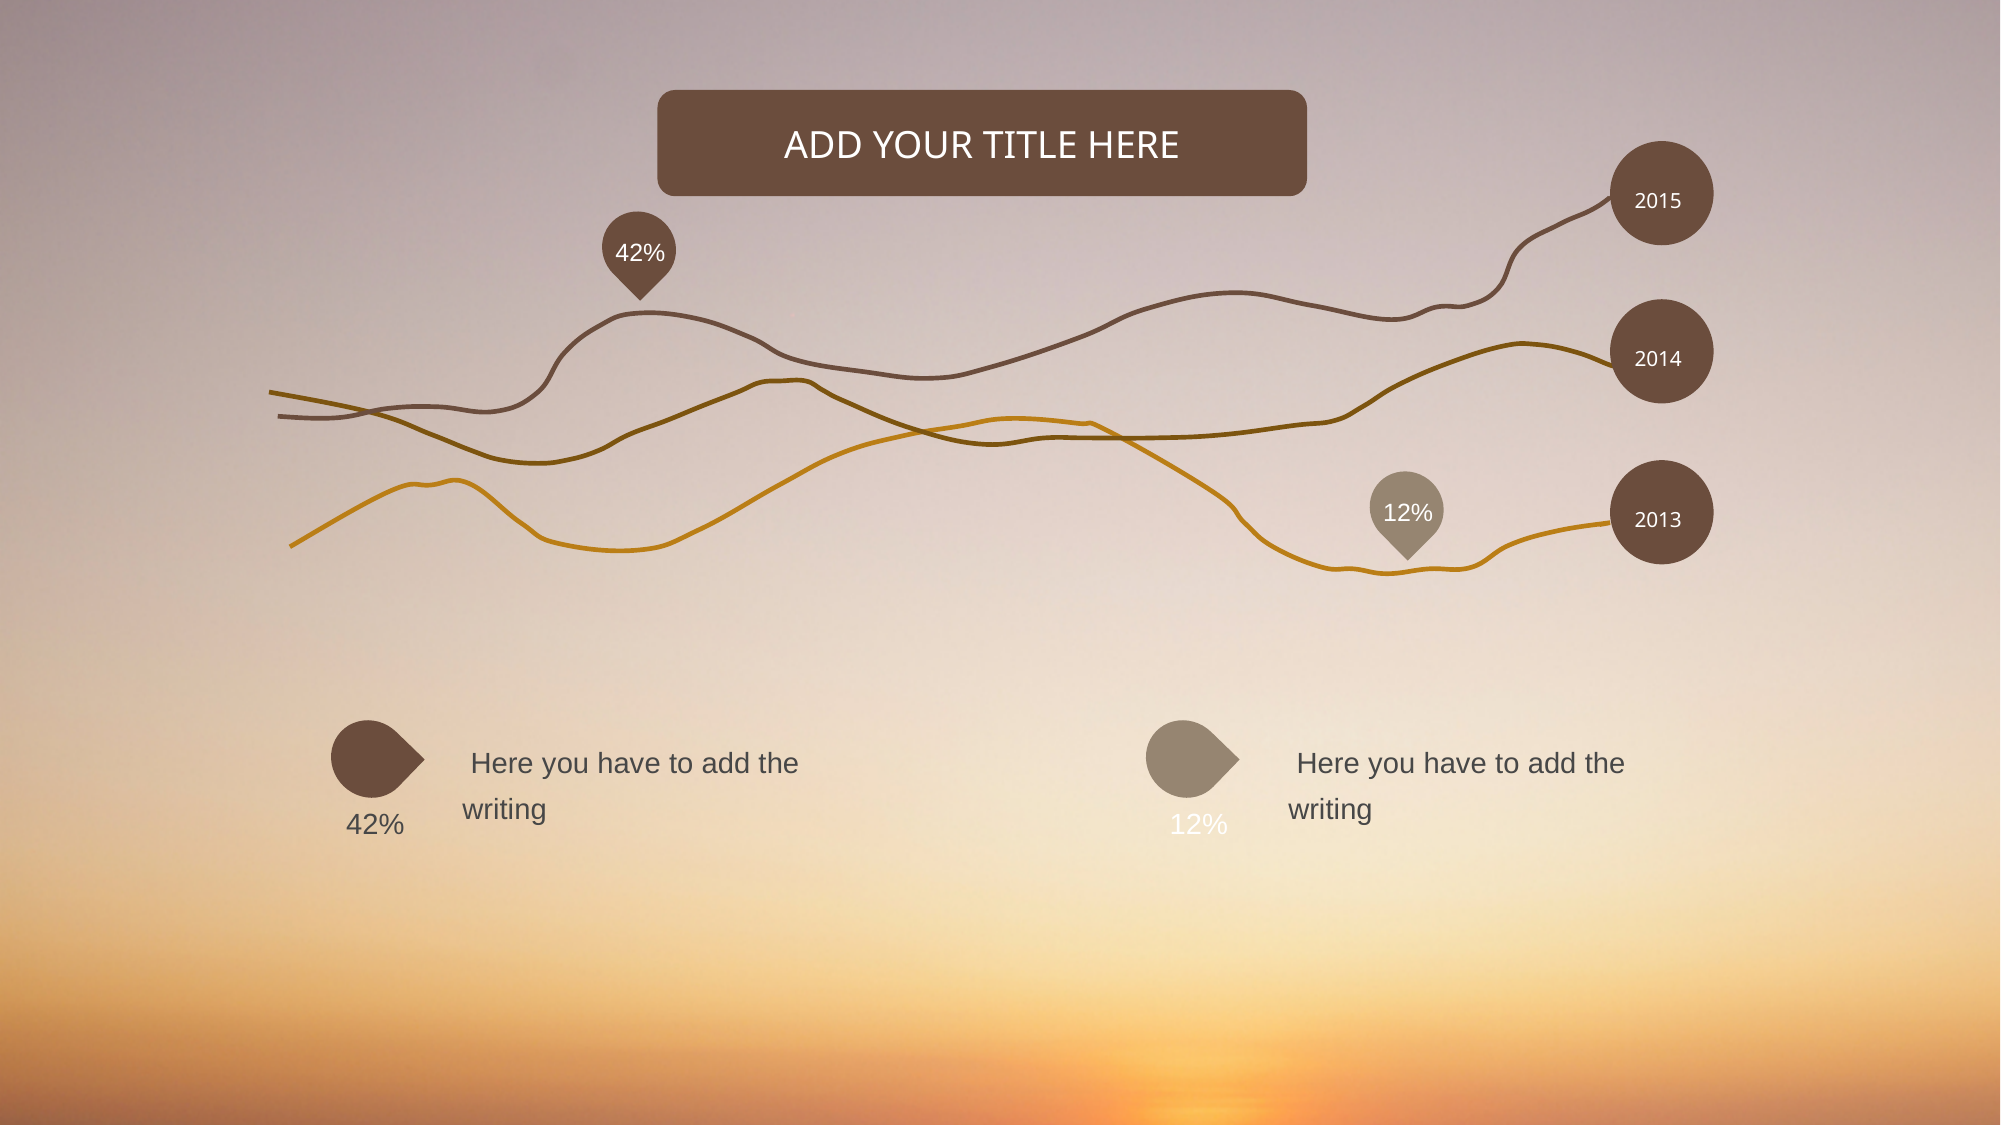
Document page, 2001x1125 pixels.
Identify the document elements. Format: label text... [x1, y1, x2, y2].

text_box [586, 210, 681, 287]
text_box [277, 141, 1714, 419]
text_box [268, 299, 1714, 464]
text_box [289, 464, 1714, 574]
text_box 42% [314, 787, 425, 848]
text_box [1354, 470, 1449, 546]
text_box [330, 719, 422, 787]
text_box Here you have to add the writing [1248, 726, 1641, 833]
text_box 12% [1154, 787, 1308, 848]
text_box ADD YOUR TITLE HERE [656, 88, 1309, 141]
text_box Here you have to add the writing [422, 726, 815, 833]
picture [0, 0, 2001, 1125]
text_box [1144, 719, 1242, 787]
